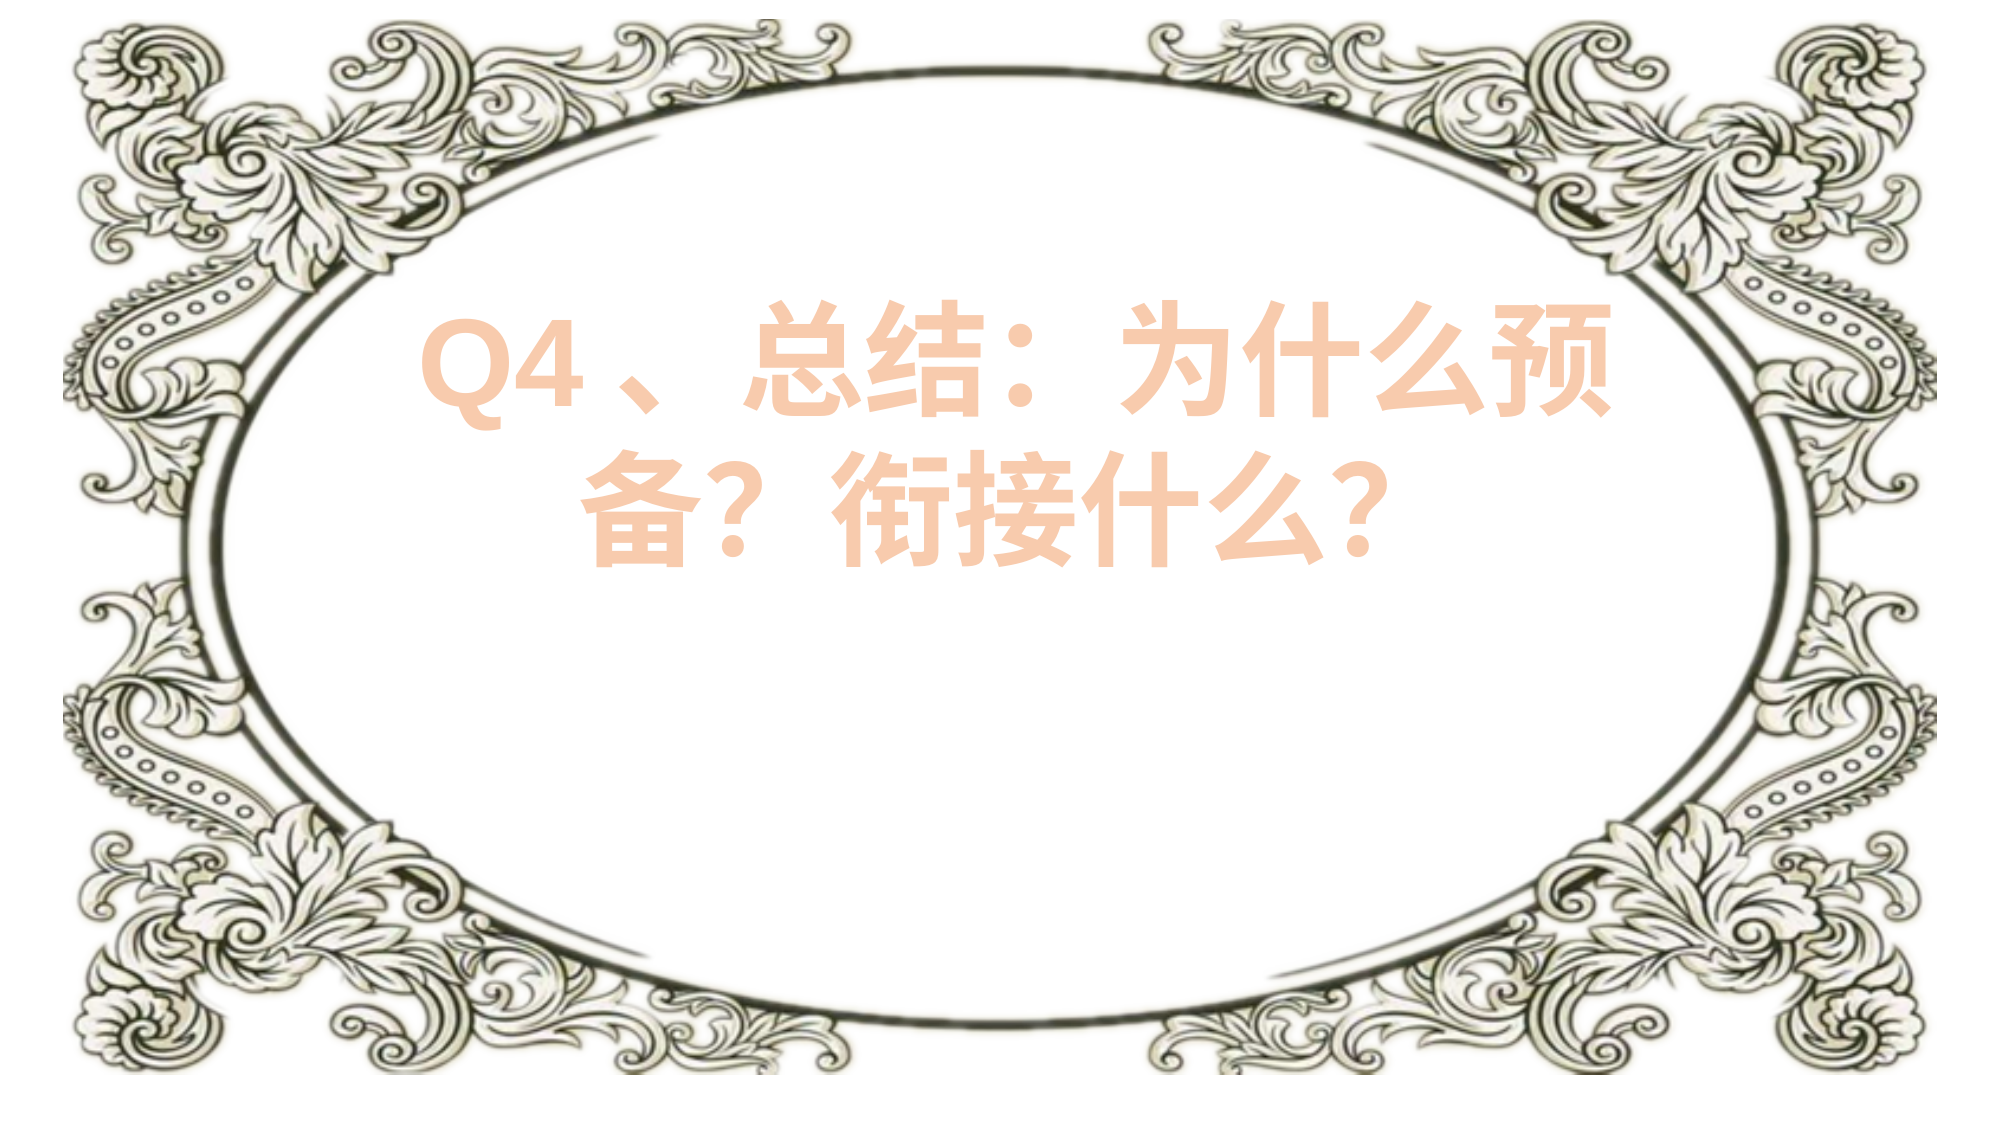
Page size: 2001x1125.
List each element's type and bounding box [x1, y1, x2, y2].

picture [63, 19, 1937, 1075]
